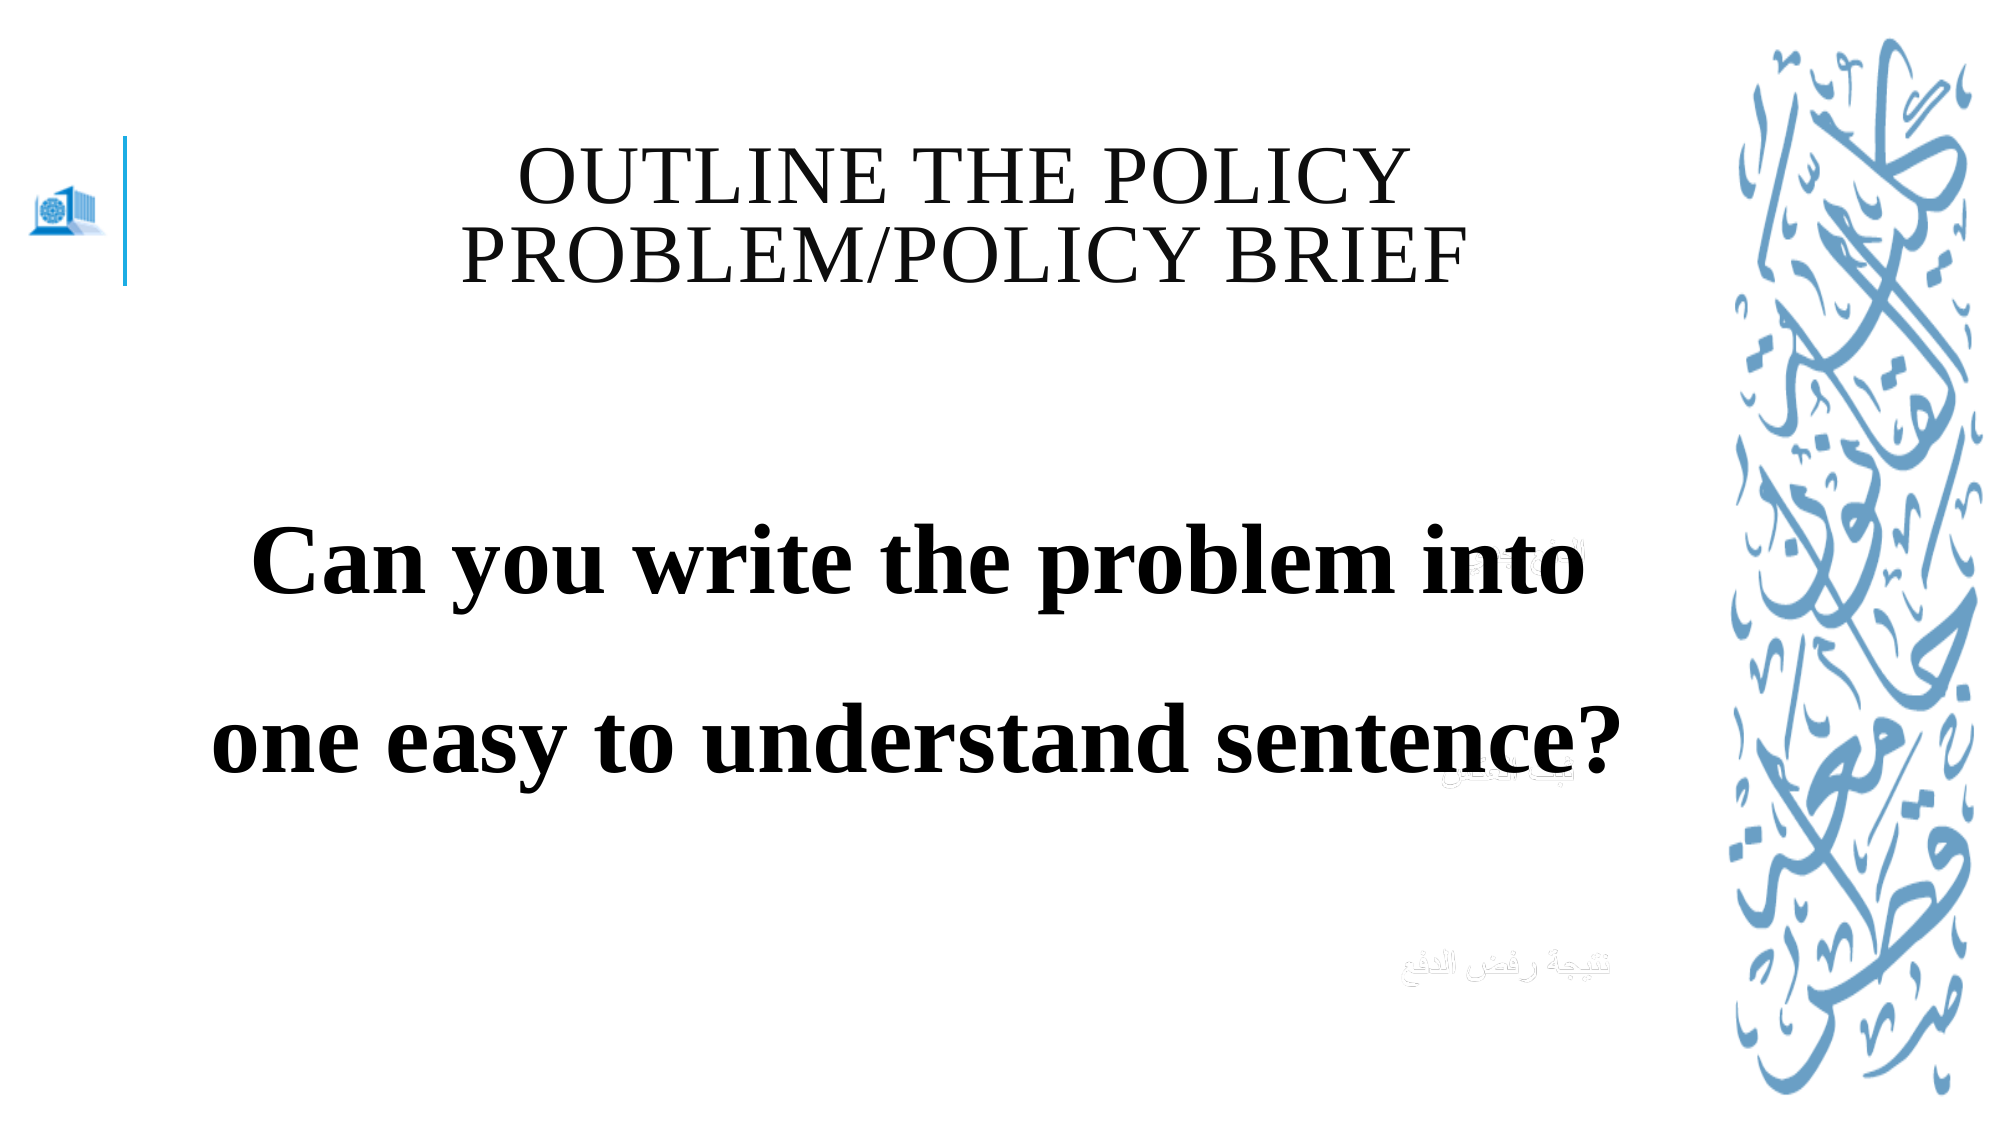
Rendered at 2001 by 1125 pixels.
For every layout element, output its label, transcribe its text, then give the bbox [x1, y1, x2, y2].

picture [1394, 517, 1658, 600]
picture [1377, 736, 1641, 819]
picture [1377, 929, 1649, 1011]
picture [1718, 26, 1987, 1125]
picture [24, 179, 111, 240]
list Can you write the problem into one easy to understand sentence? [198, 425, 1640, 930]
title Outline the Policy Problem/Policy Brief [168, 96, 1711, 342]
